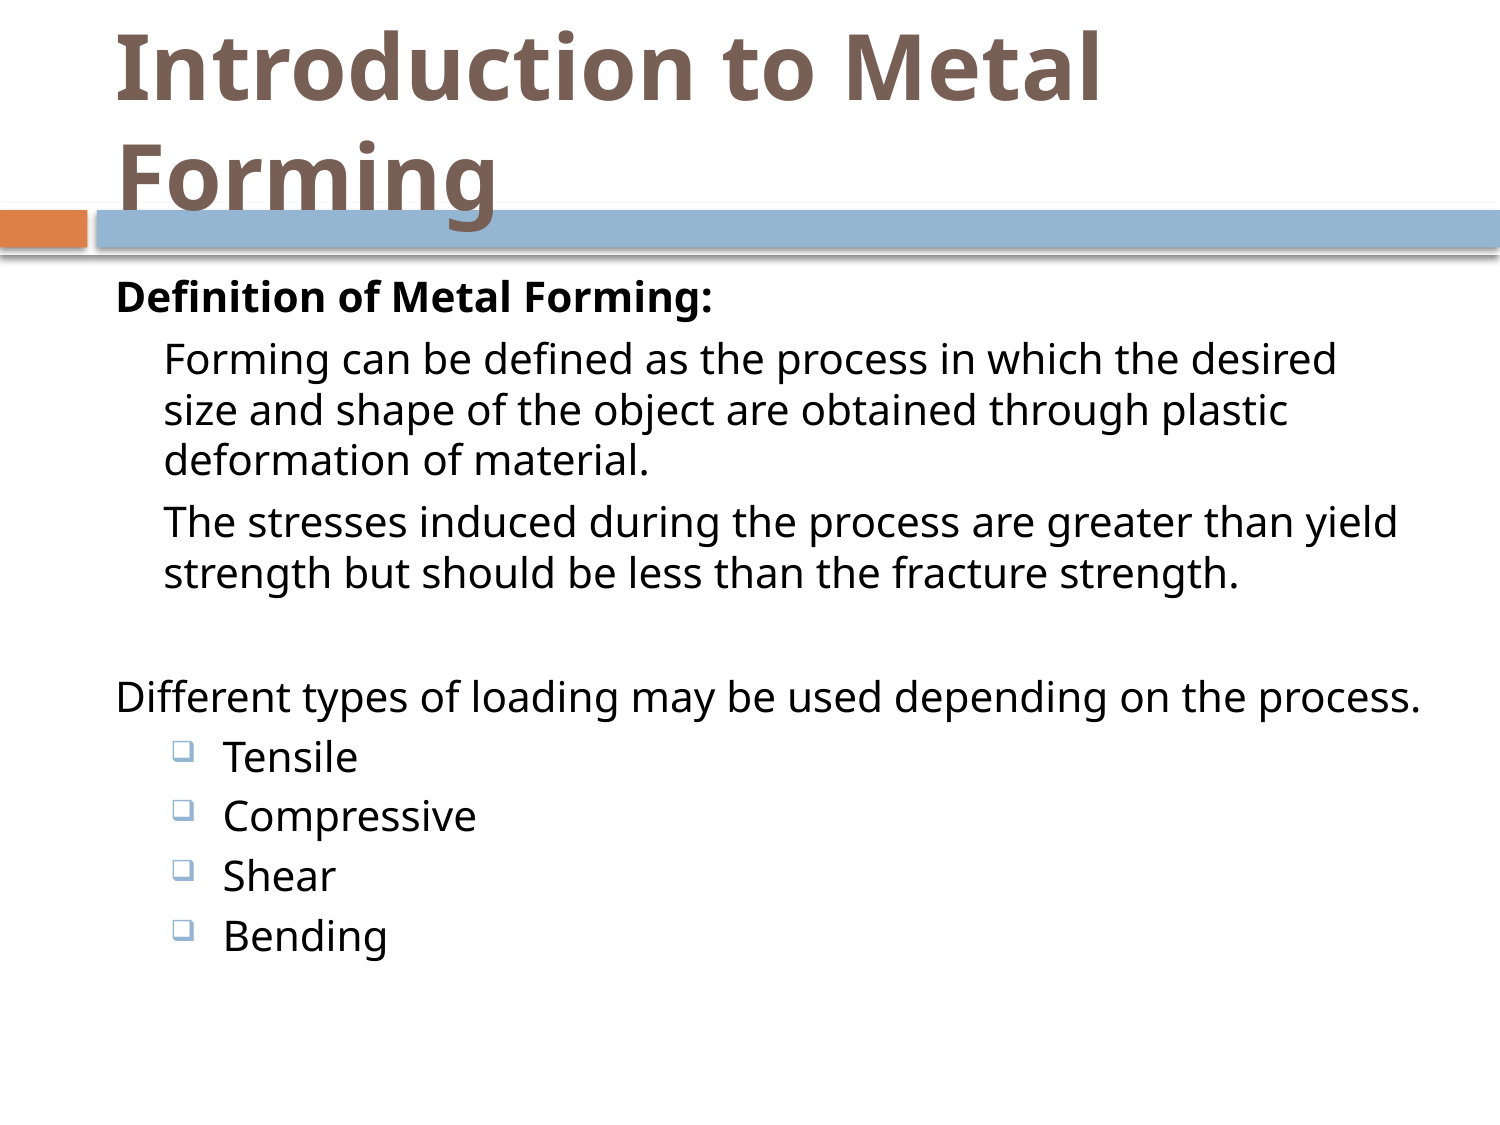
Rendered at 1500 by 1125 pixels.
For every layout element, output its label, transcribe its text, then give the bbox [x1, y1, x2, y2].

list Definition of Metal Forming: Forming can be defined as the process in which the desired size and shape of the object are obtained through plastic deformation of material. The stresses induced during the process are greater than yield strength but should be less than the fracture strength. Different types of loading may be used depending on the process. Tensile Compressive Shear Bending [100, 262, 1438, 1000]
title Introduction to Metal Forming [100, 37, 1438, 200]
